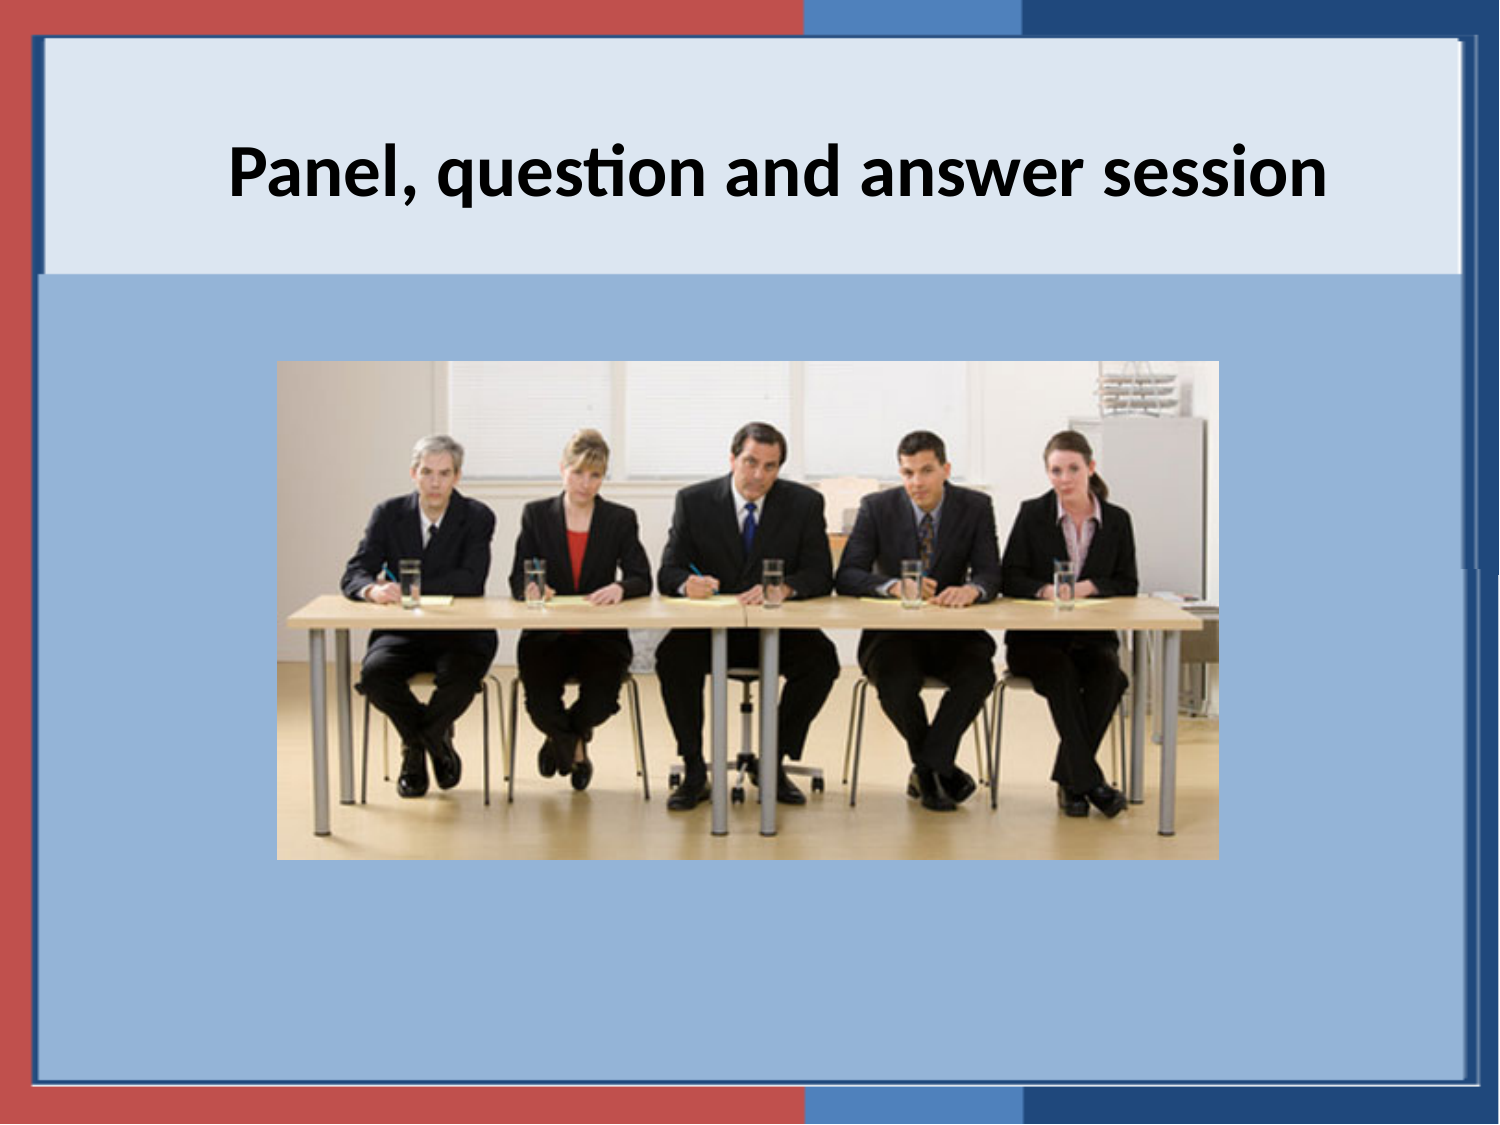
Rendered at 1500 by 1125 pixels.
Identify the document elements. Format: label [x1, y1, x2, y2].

picture [277, 361, 1219, 861]
text_box [0, 0, 1500, 1124]
